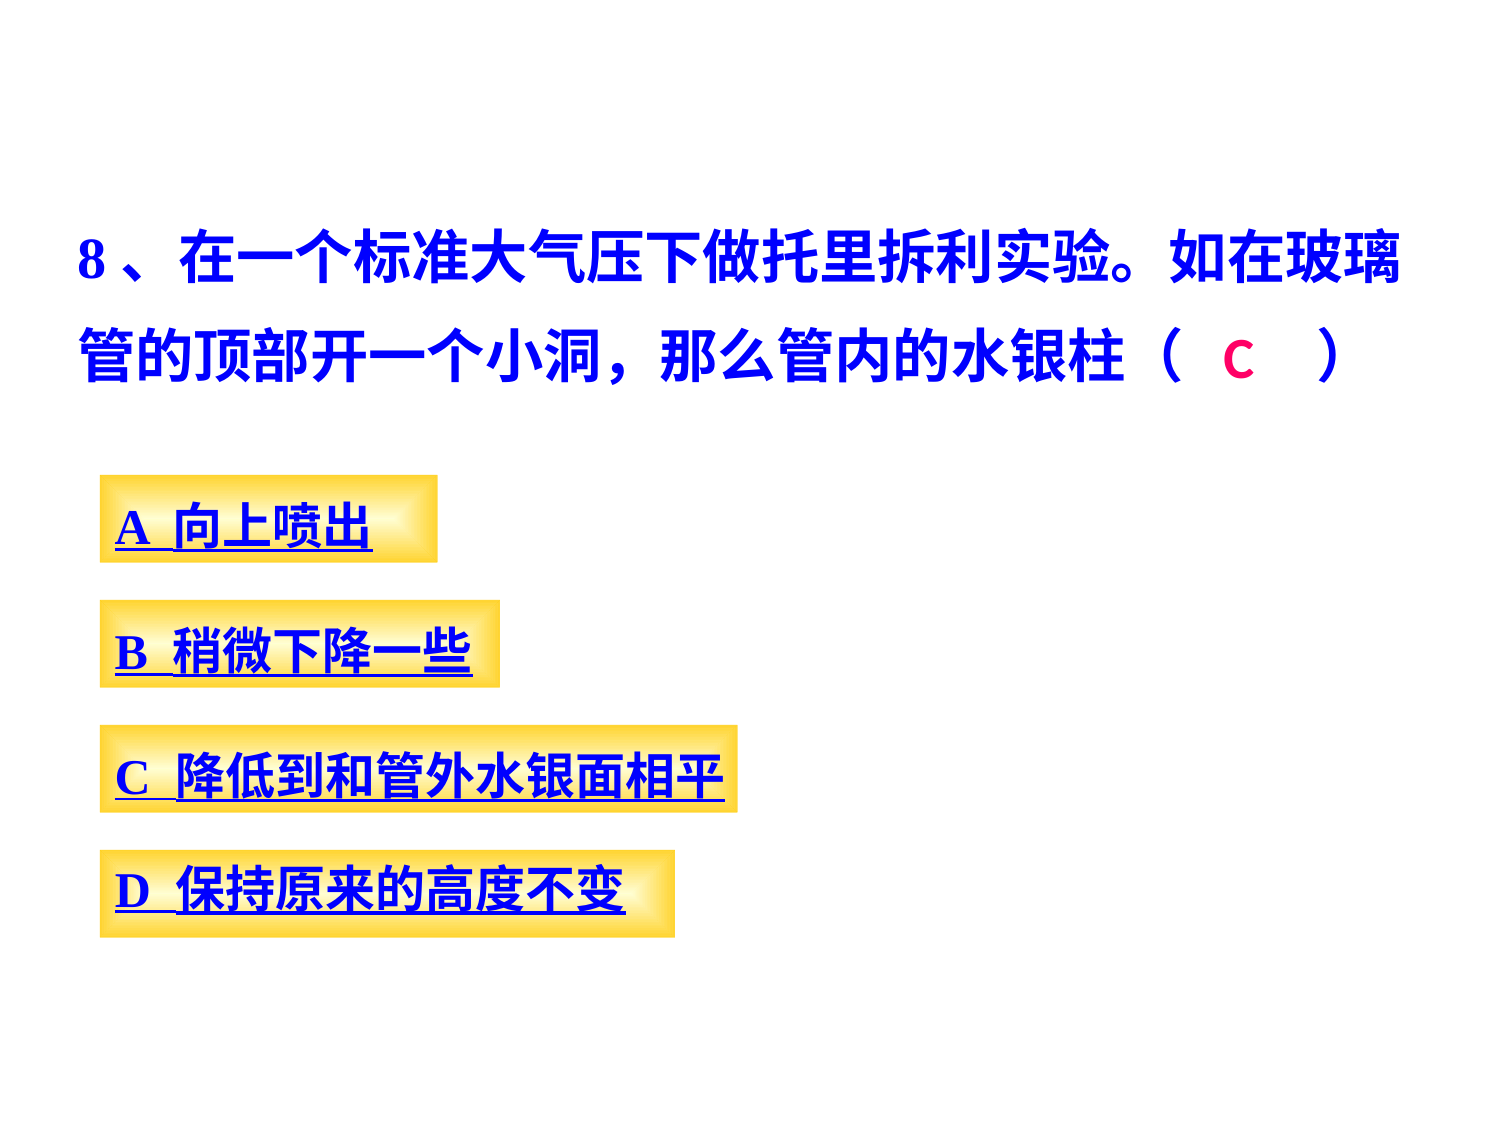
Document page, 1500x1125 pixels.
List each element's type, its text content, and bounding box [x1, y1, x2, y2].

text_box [99, 474, 438, 563]
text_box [99, 599, 701, 688]
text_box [99, 849, 676, 938]
text_box C [1208, 312, 1339, 398]
text_box 8、在一个标准大气压下做托里拆利实验。如在玻璃 管的顶部开一个小洞，那么管内的水银柱（ ） [62, 212, 1463, 397]
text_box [99, 724, 1013, 813]
